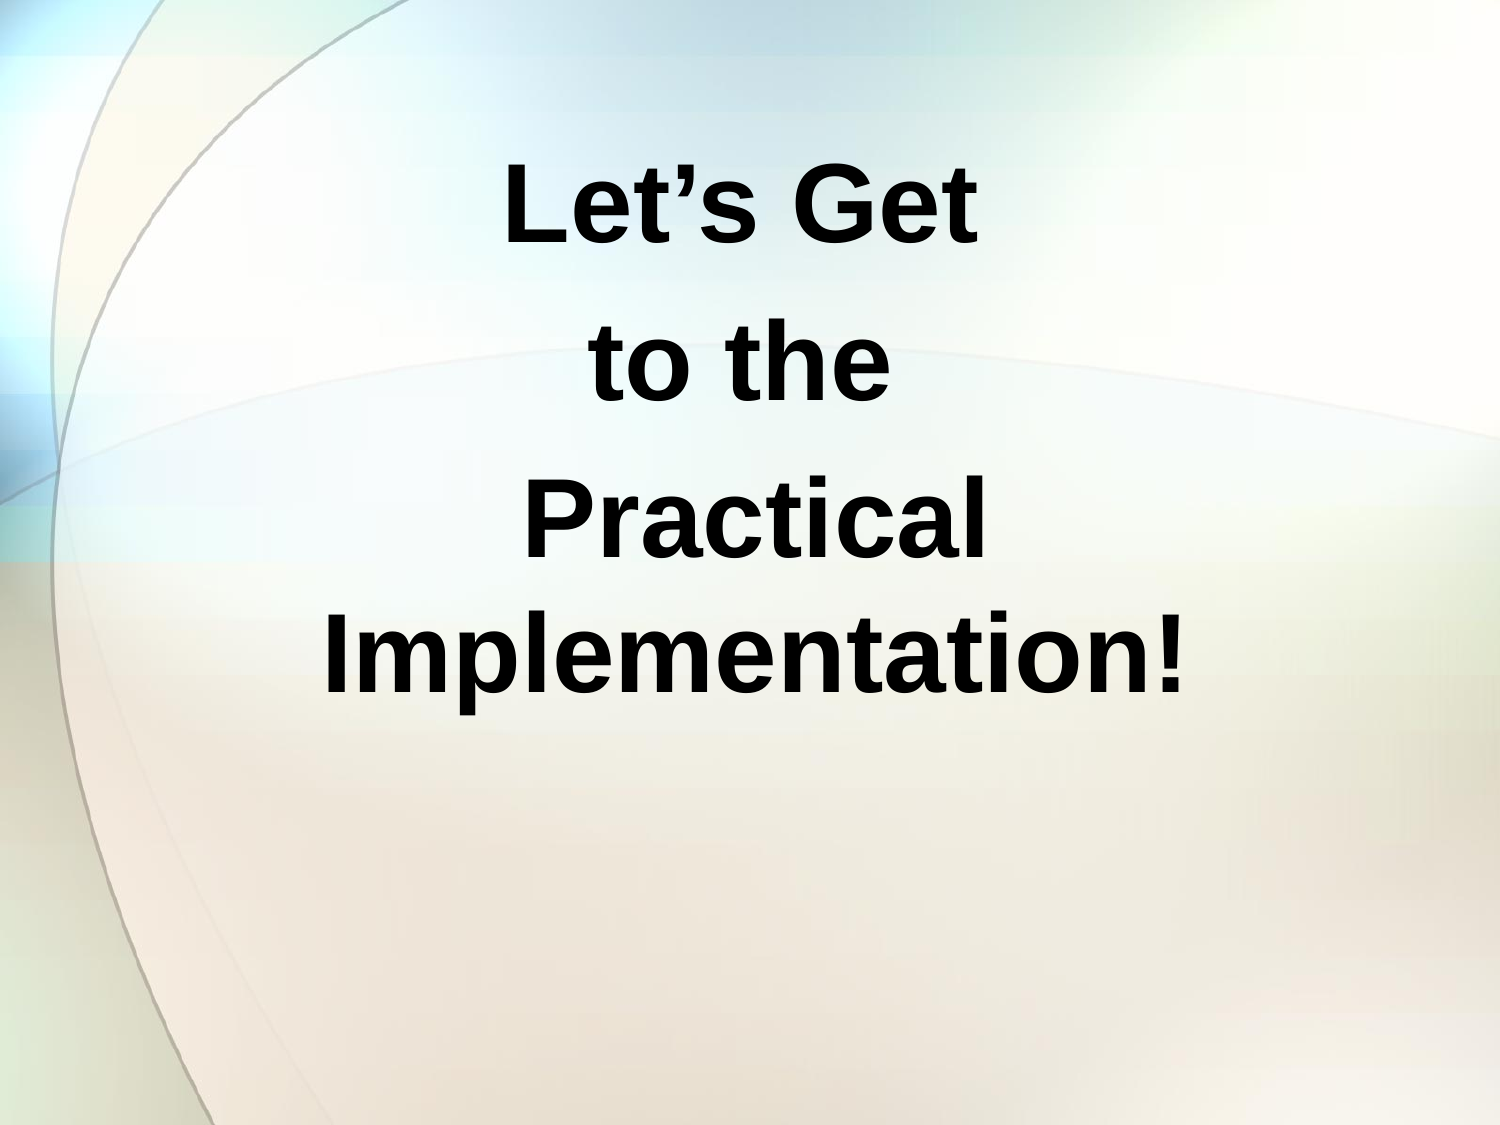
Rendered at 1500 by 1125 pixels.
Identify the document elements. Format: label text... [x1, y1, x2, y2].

picture [0, 0, 1500, 1125]
list Let’s Get to the Practical Implementation! [118, 476, 1394, 723]
